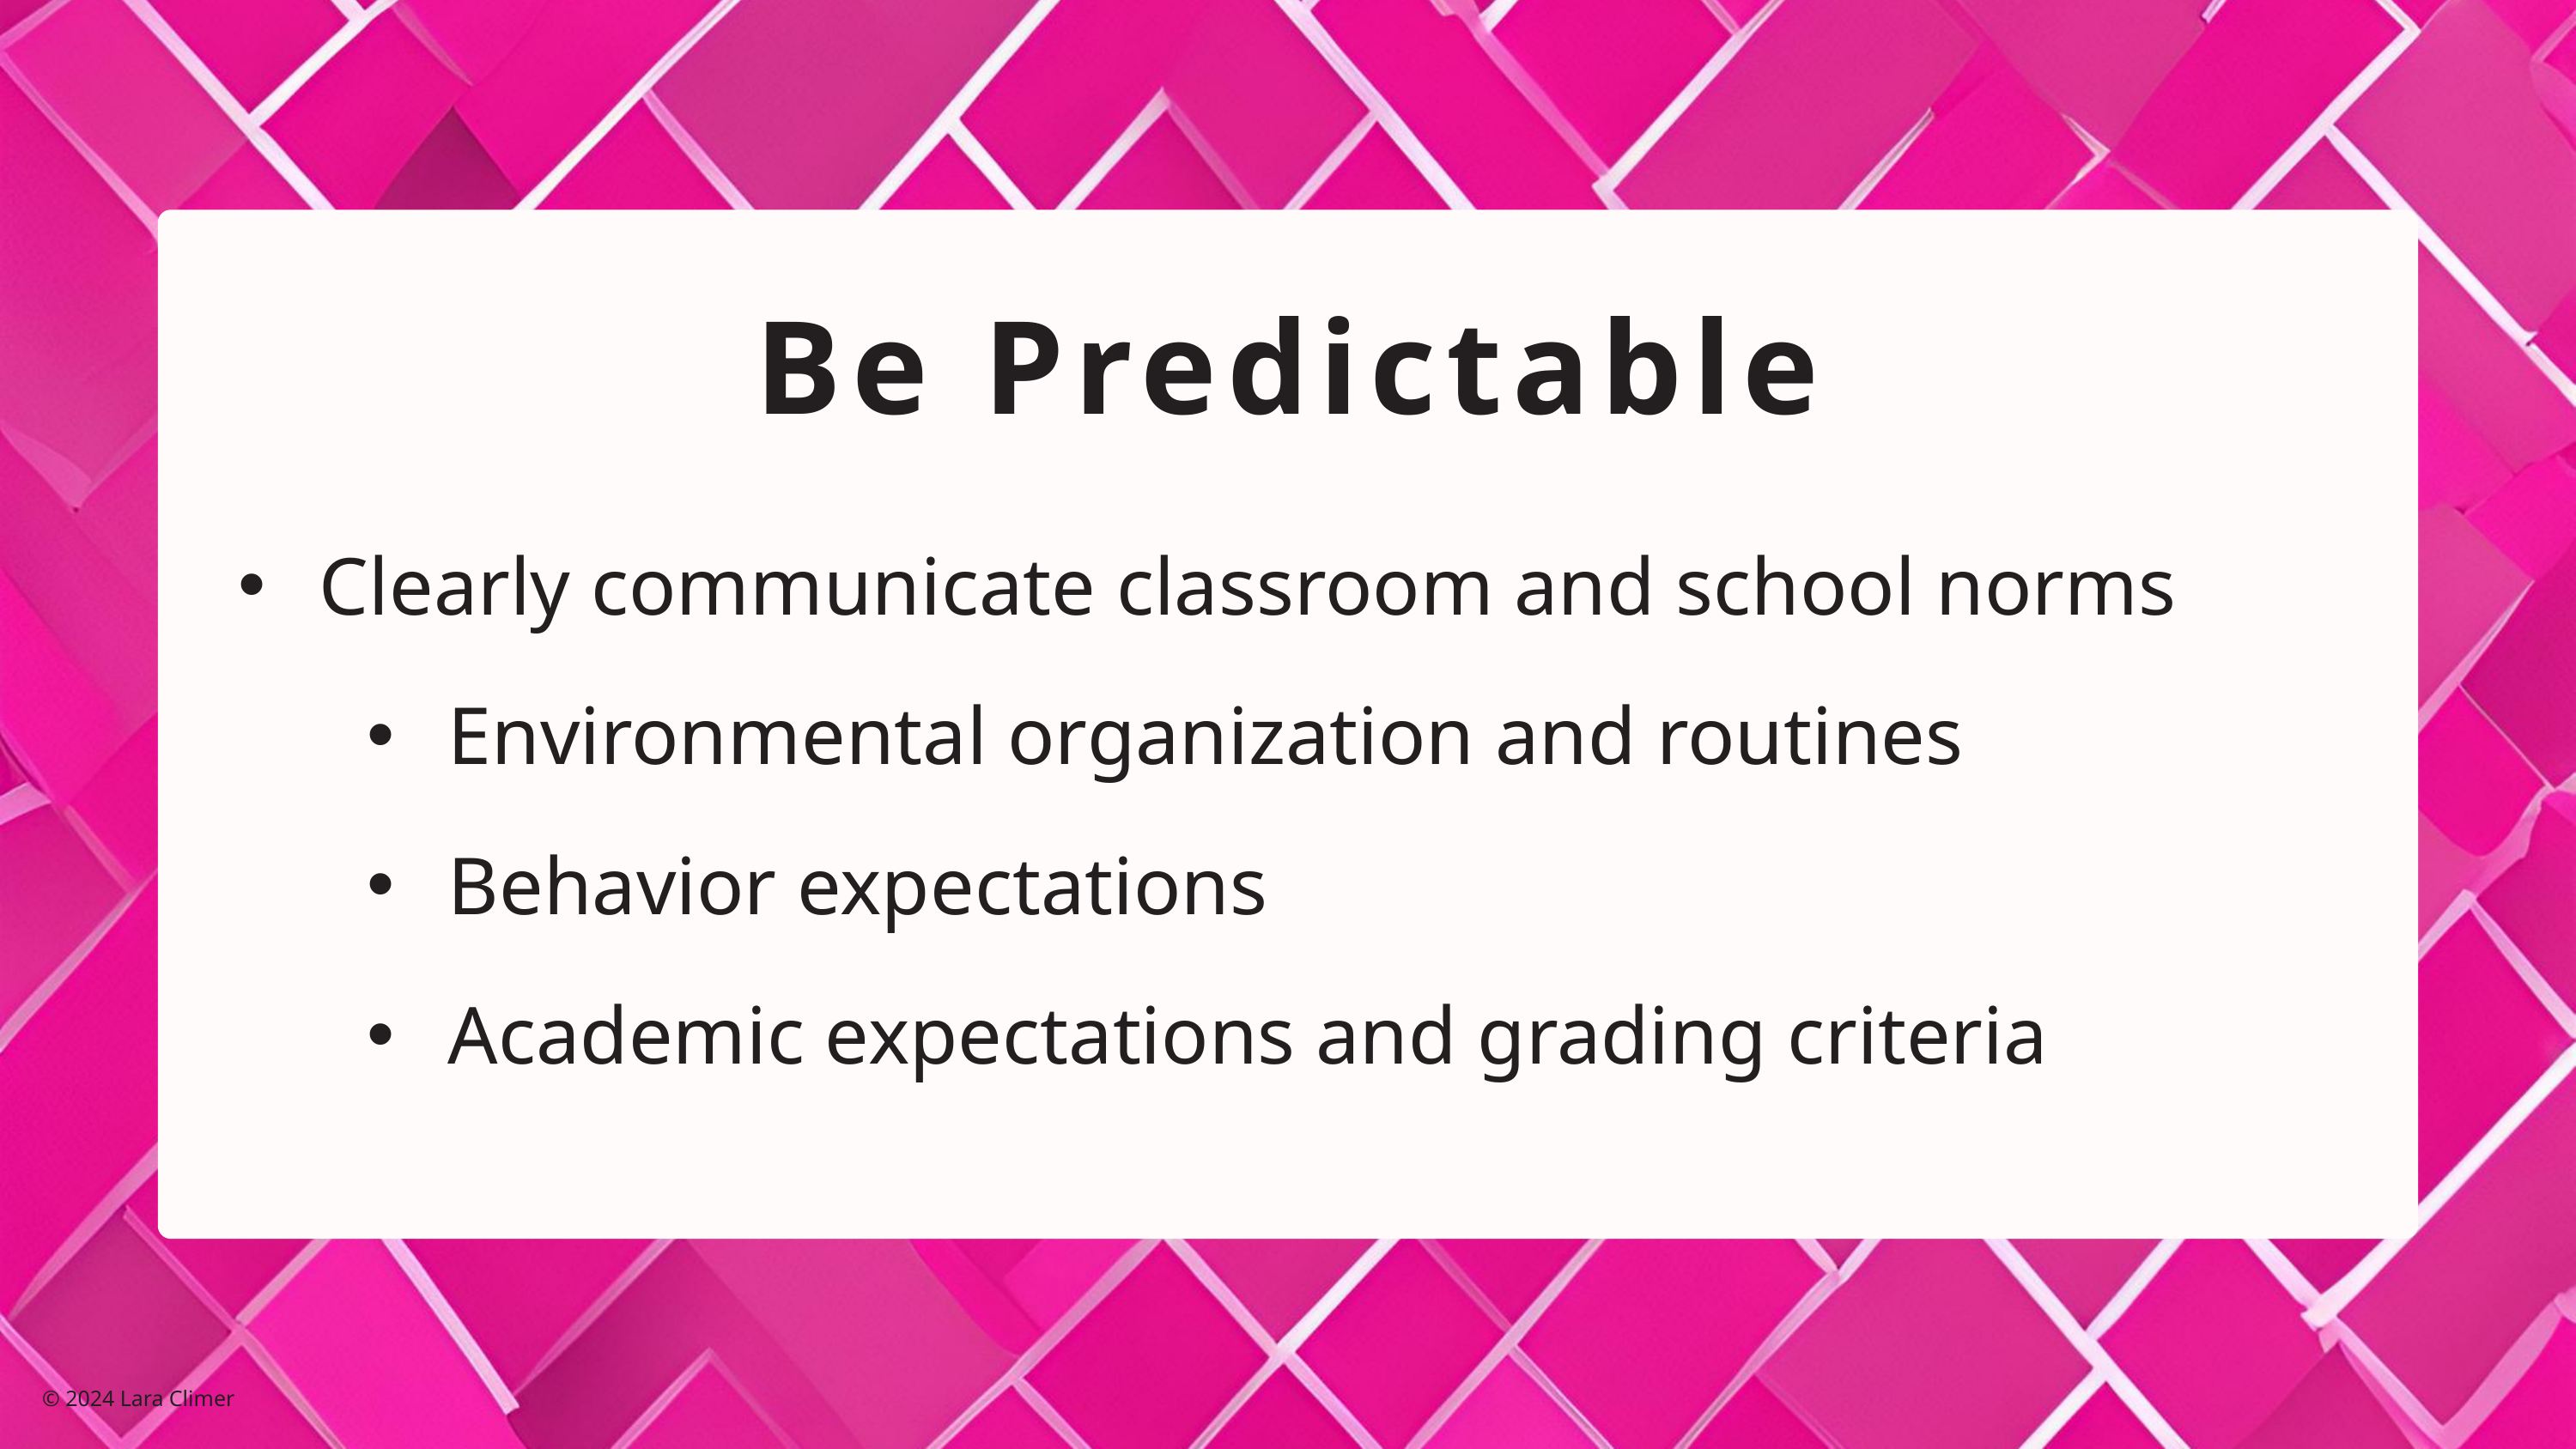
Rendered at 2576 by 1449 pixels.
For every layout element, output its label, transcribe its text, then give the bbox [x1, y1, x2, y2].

text_box [0, 0, 2576, 1449]
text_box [157, 199, 2419, 1240]
text_box © 2024 Lara Climer [31, 1380, 246, 1411]
